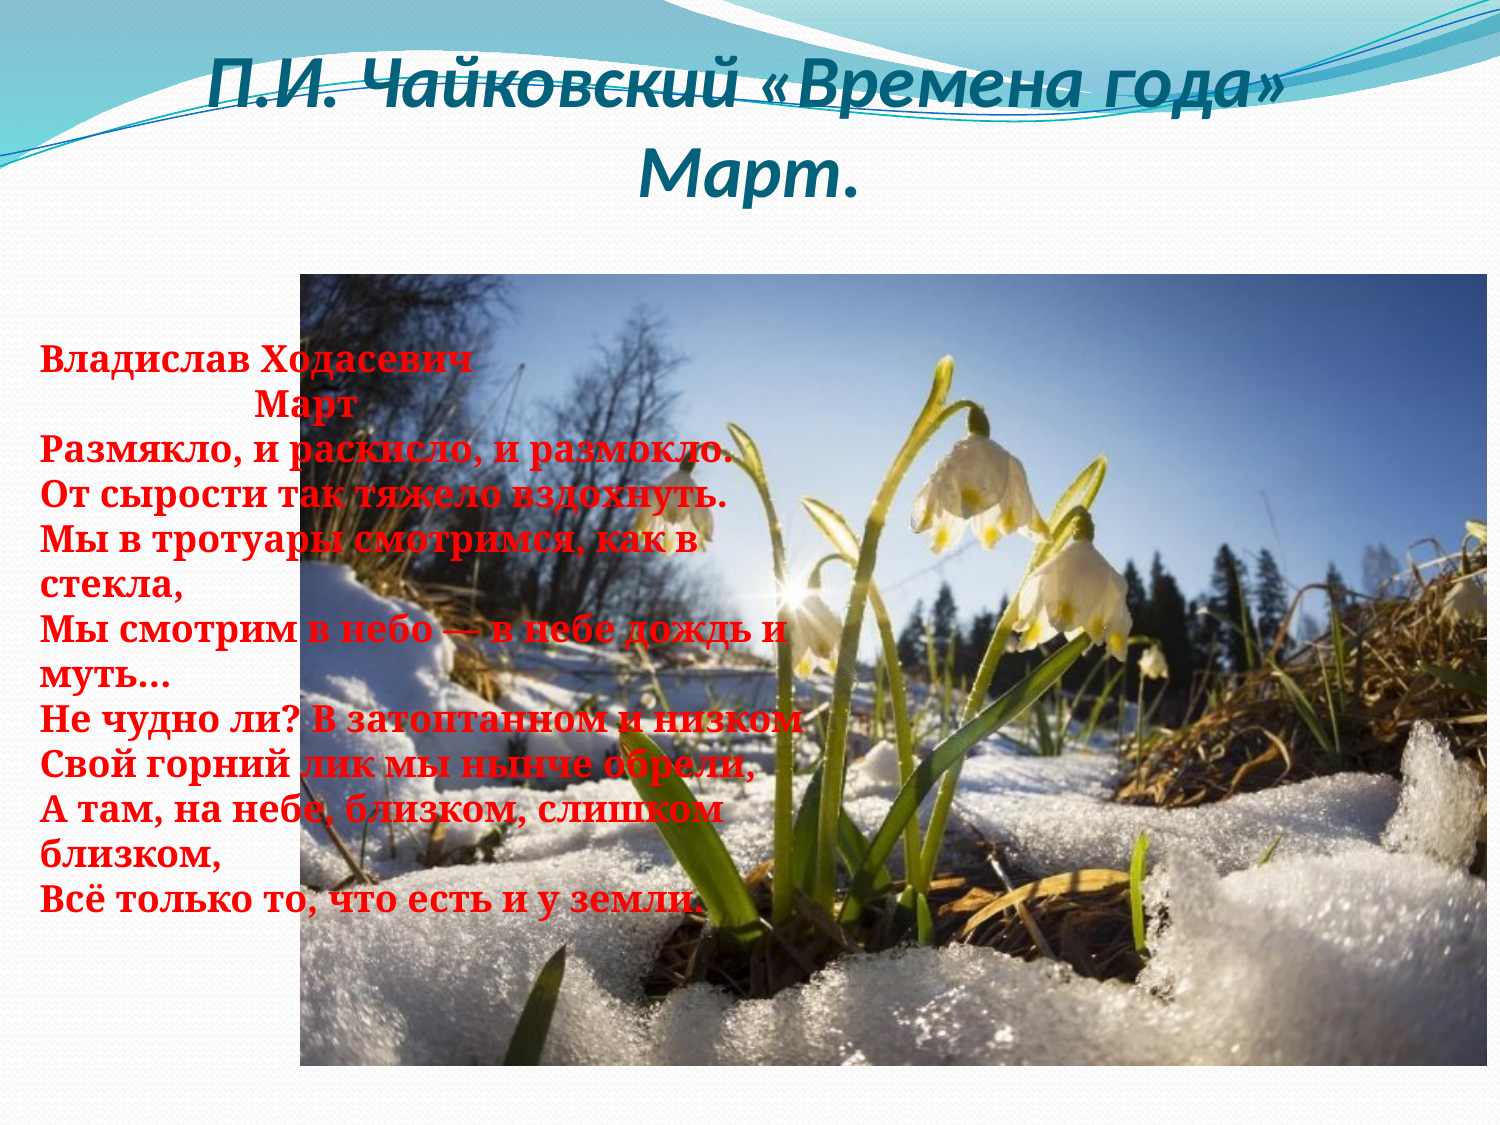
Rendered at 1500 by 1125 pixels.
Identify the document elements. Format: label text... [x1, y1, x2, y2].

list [299, 274, 1487, 1067]
text_box Владислав Ходасевич Март Размякло, и раскисло, и размокло. От сырости так тяжело вздохнуть. Мы в тротуары смотримся, как в стекла, Мы смотрим в небо — в небе дождь и муть… Не чудно ли? В затоптанном и низком Свой горний лик мы нынче обрели, А там, на небе, близком, слишком близком, Всё только то, что есть и у земли. [24, 327, 292, 928]
title П.И. Чайковский «Времена года» Март. [75, 24, 1425, 213]
